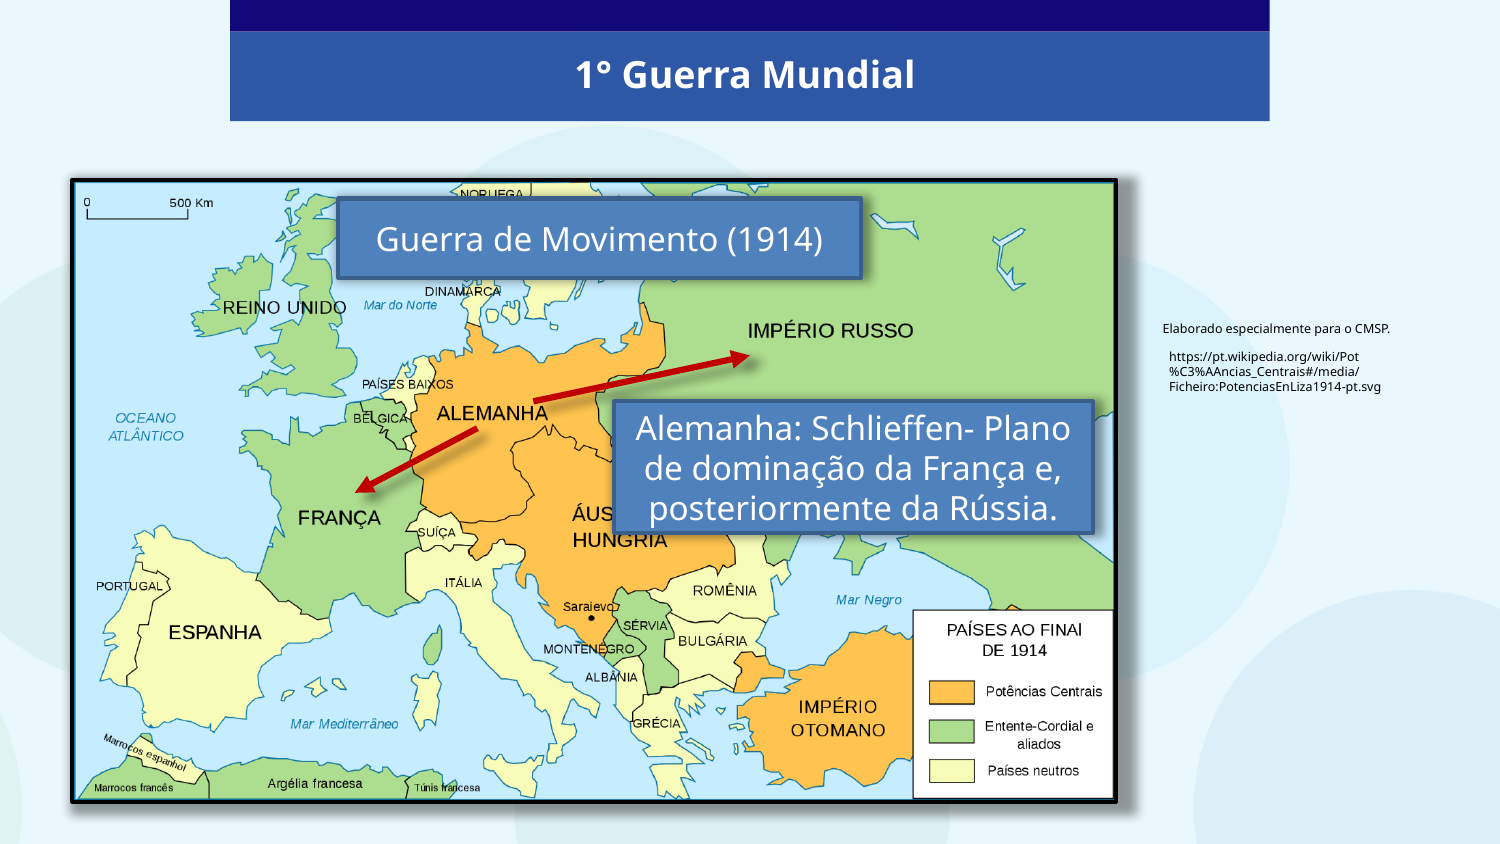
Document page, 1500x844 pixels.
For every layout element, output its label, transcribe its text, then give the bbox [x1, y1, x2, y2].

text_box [354, 427, 478, 494]
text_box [229, 0, 1270, 122]
text_box https://pt.wikipedia.org/wiki/Pot%C3%AAncias_Centrais#/media/Ficheiro:PotenciasEnLiza1914-pt.svg [1154, 341, 1414, 401]
picture [0, 0, 1500, 844]
text_box Elaborado especialmente para o CMSP. [1148, 313, 1420, 344]
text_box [533, 355, 751, 402]
